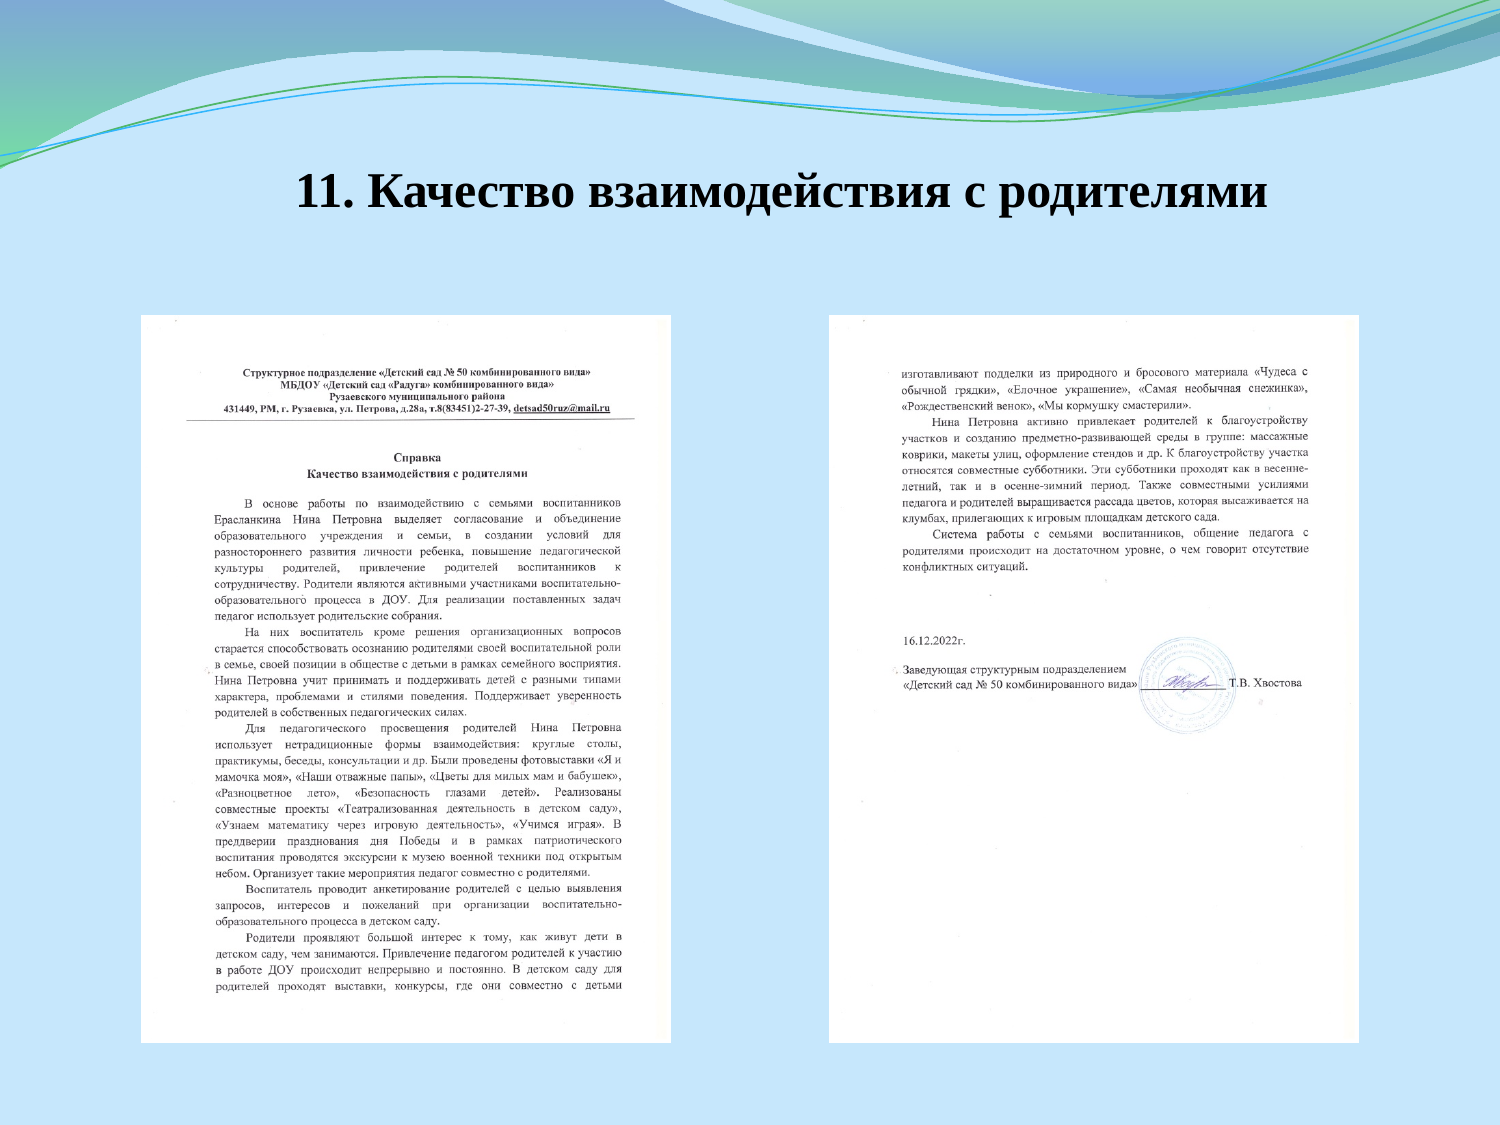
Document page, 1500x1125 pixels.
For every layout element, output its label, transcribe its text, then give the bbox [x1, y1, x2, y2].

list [829, 314, 1359, 1043]
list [141, 314, 671, 1043]
text_box 11. Качество взаимодействия с родителями [280, 149, 1284, 225]
